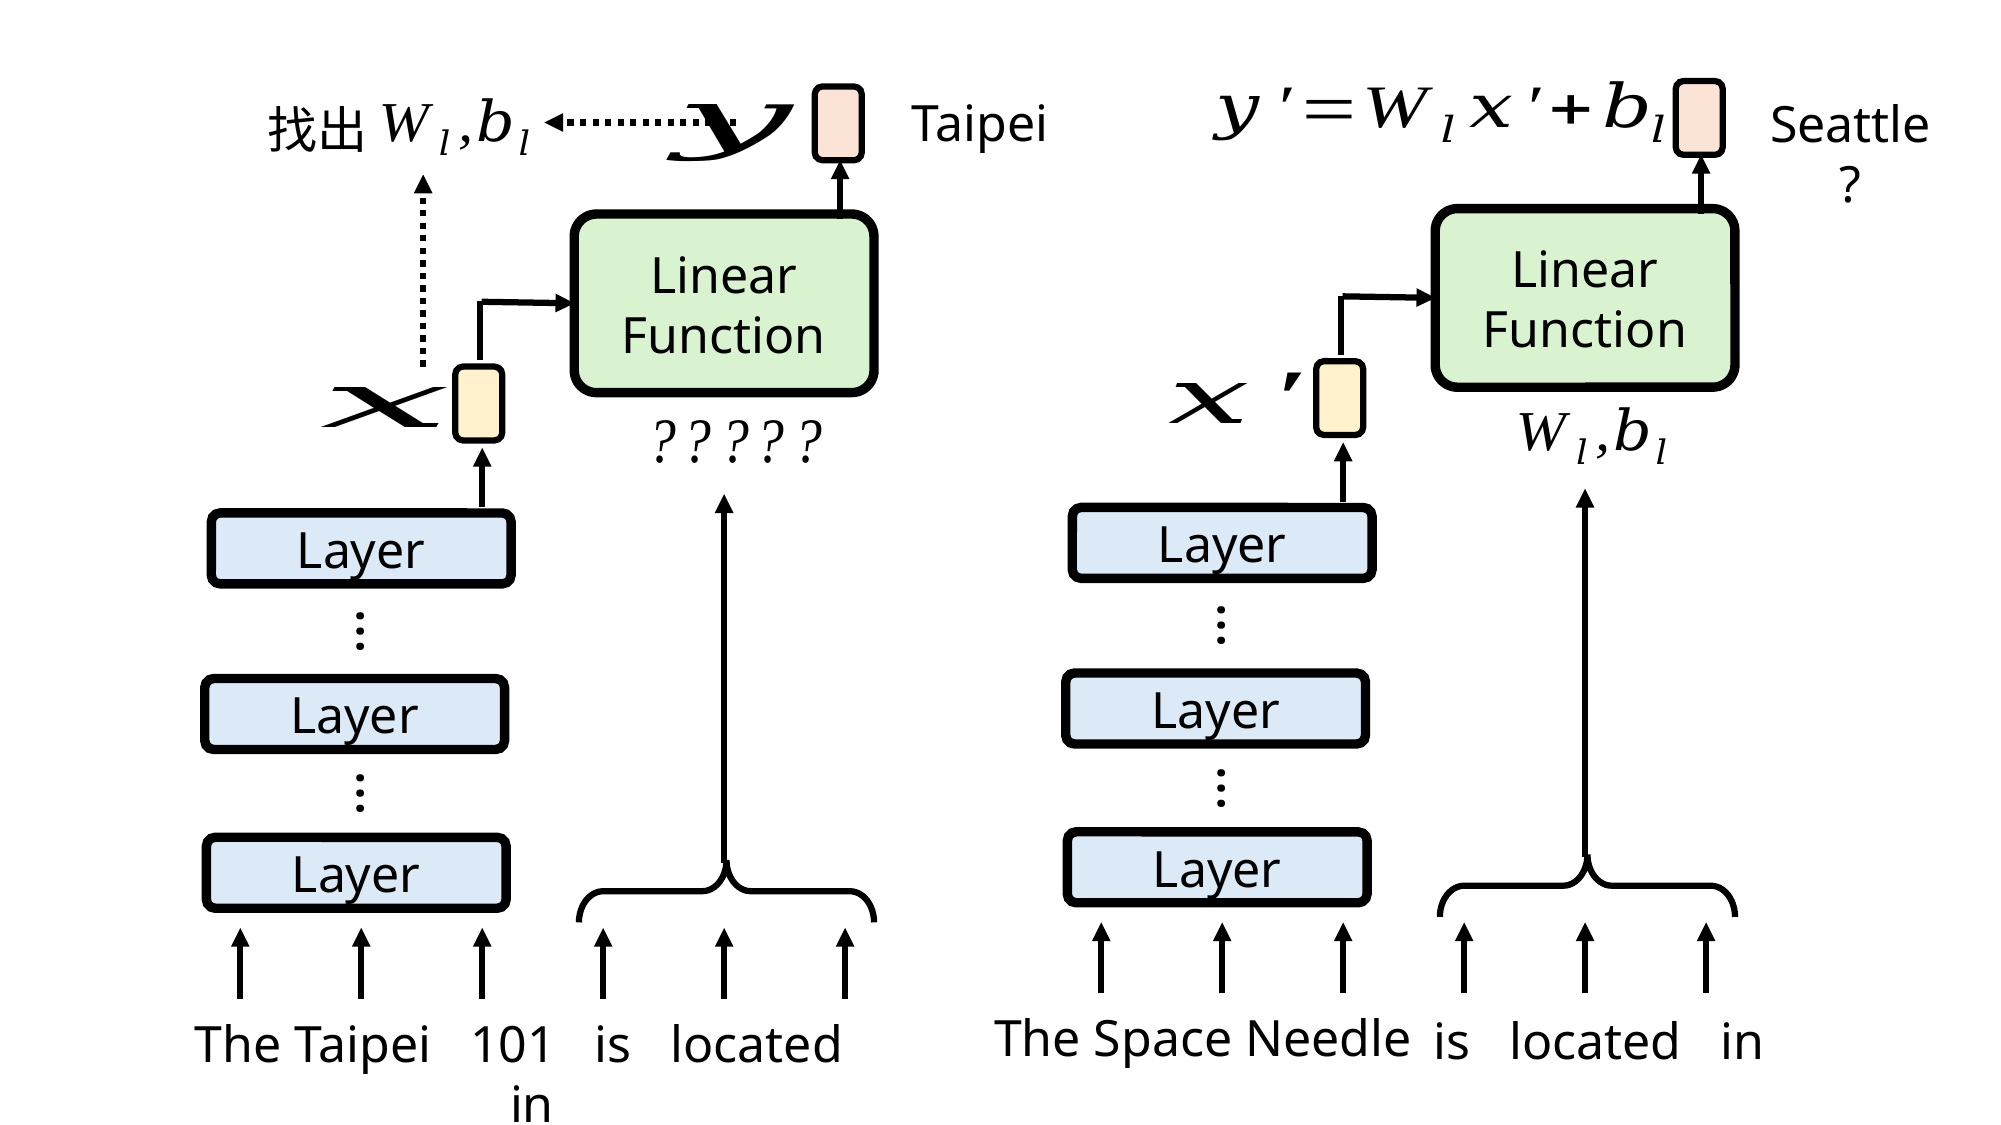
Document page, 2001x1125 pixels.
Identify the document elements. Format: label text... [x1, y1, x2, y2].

text_box Linear Function [574, 214, 875, 393]
text_box [577, 859, 876, 923]
text_box Layer [1072, 507, 1373, 579]
text_box Layer [1067, 831, 1368, 903]
text_box The Taipei 101 is located in [174, 1005, 890, 1125]
text_box Seattle? [1750, 85, 1951, 220]
text_box … [338, 755, 424, 832]
text_box Taipei [880, 84, 1081, 160]
text_box … [338, 593, 424, 670]
text_box [1438, 854, 1737, 917]
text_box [219, 90, 531, 168]
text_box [1342, 295, 1436, 299]
text_box … [1199, 750, 1285, 826]
text_box [814, 86, 862, 161]
text_box is located in [1234, 1002, 1951, 1078]
text_box Layer [206, 837, 507, 909]
text_box Layer [204, 678, 505, 750]
text_box [1316, 361, 1364, 436]
text_box Layer [211, 512, 512, 584]
text_box Linear Function [1435, 208, 1735, 388]
text_box Layer [1065, 672, 1366, 744]
text_box [455, 366, 503, 441]
text_box The Space Needle [972, 999, 1434, 1075]
text_box [1675, 80, 1723, 155]
text_box … [1199, 588, 1285, 664]
